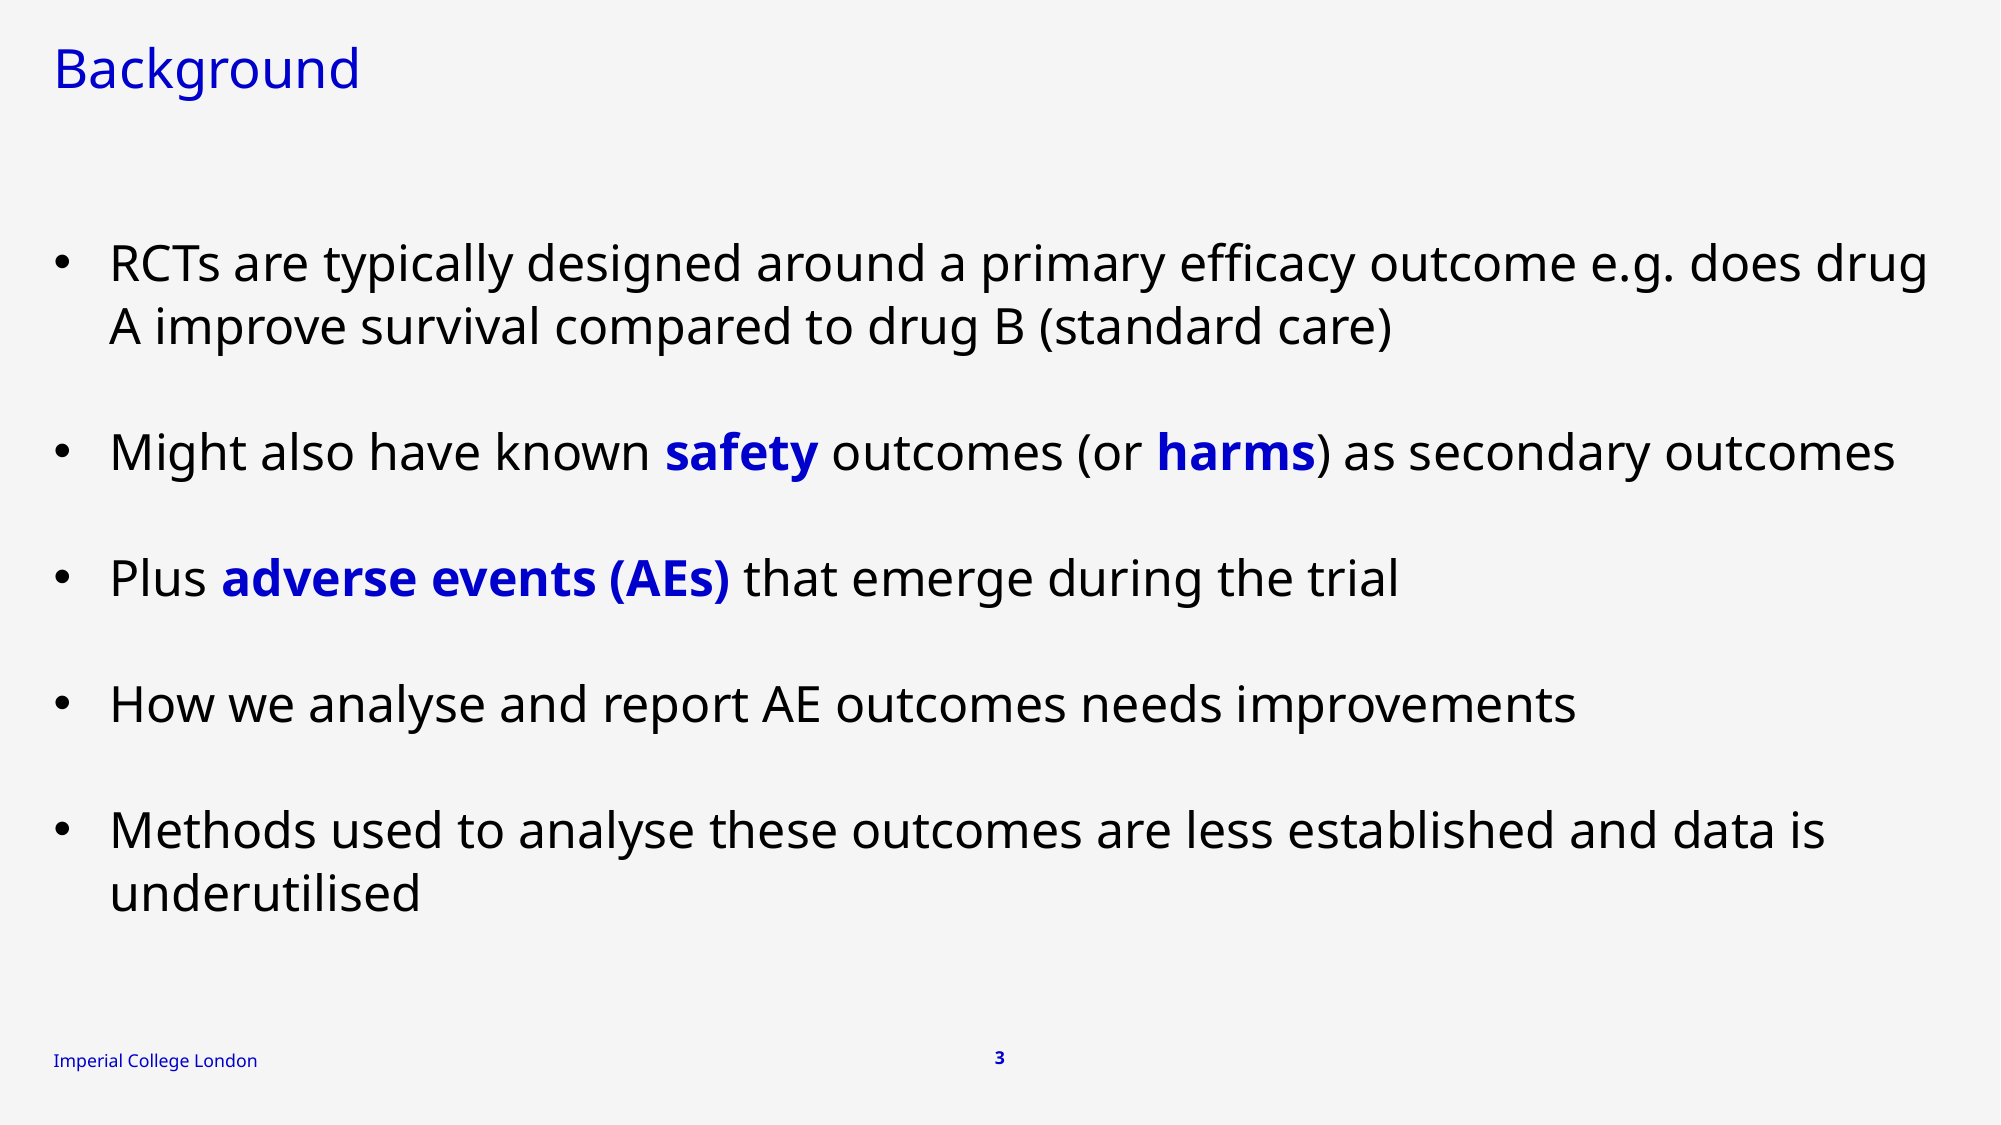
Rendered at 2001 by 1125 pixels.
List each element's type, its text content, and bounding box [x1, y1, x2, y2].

list RCTs are typically designed around a primary efficacy outcome e.g. does drug A improve survival compared to drug B (standard care) Might also have known safety outcomes (or harms) as secondary outcomes Plus adverse events (AEs) that emerge during the trial How we analyse and report AE outcomes needs improvements Methods used to analyse these outcomes are less established and data is underutilised [53, 228, 1947, 1028]
slide_number 3 [973, 1048, 1027, 1072]
title Background [53, 41, 1947, 104]
